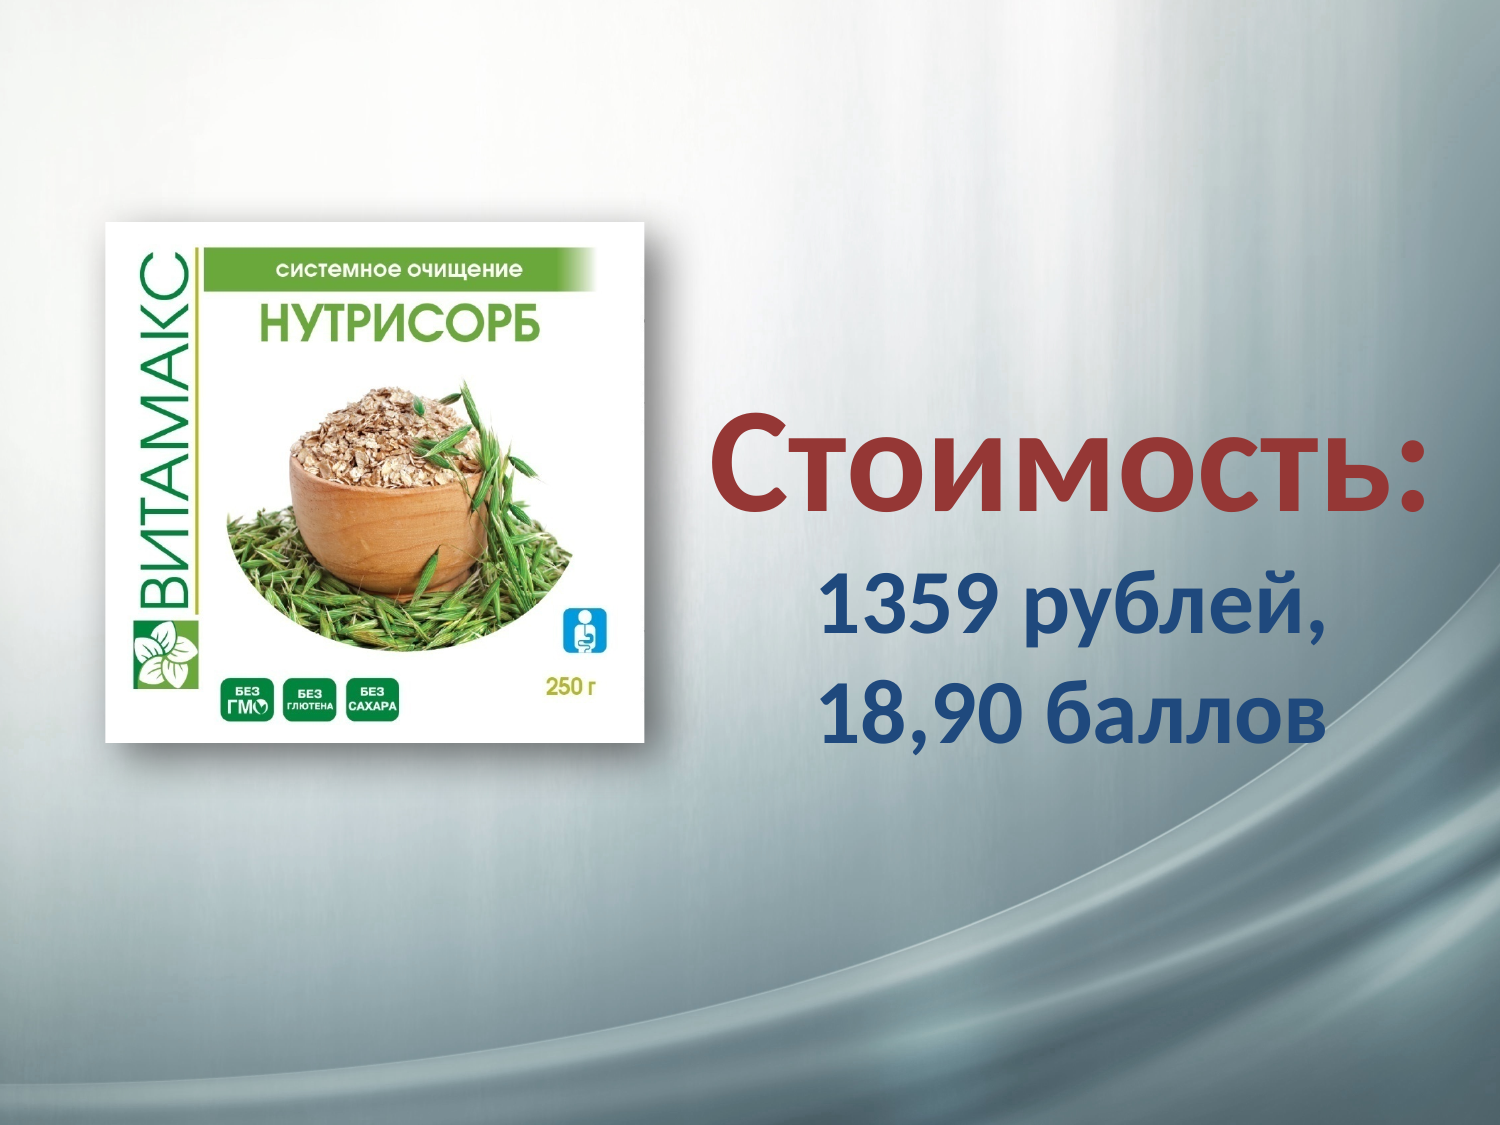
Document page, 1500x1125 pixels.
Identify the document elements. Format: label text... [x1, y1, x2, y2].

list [105, 222, 645, 743]
title Стоимость: 1359 рублей, 18,90 баллов [691, 468, 1454, 655]
picture [0, 0, 1500, 1125]
